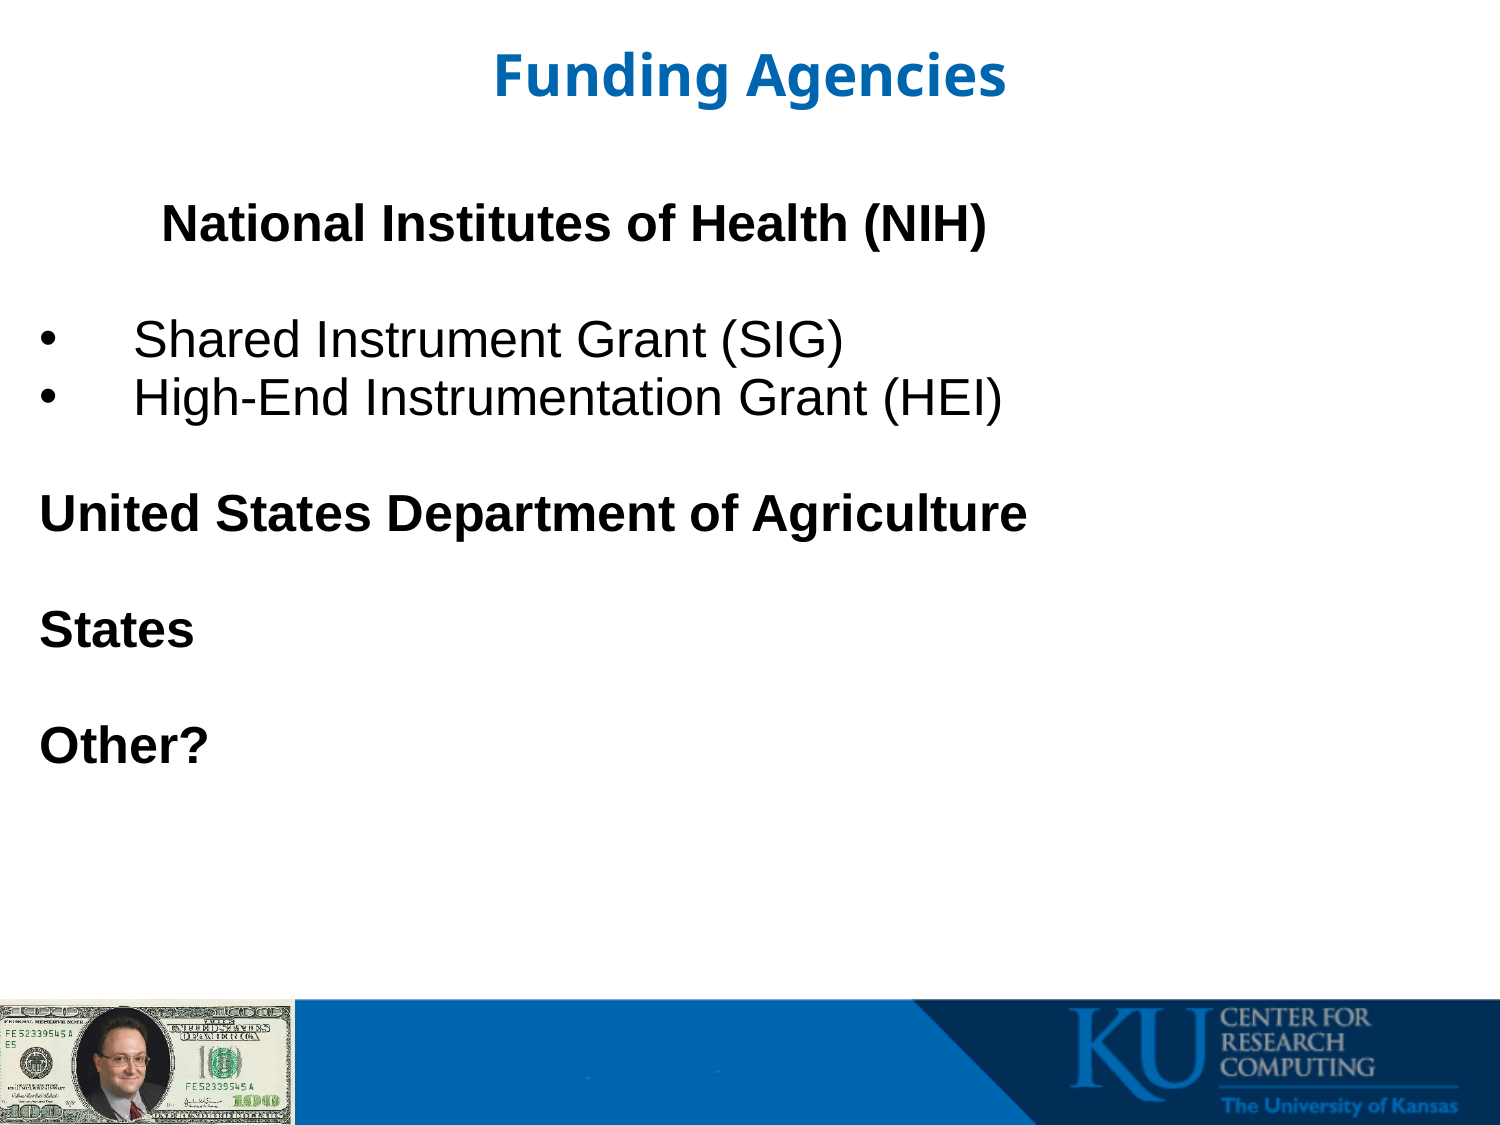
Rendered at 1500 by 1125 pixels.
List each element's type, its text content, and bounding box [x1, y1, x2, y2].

text_box Funding Agencies [0, 37, 1500, 169]
text_box National Institutes of Health (NIH) Shared Instrument Grant (SIG) High-End Instrumentation Grant (HEI) United States Department of Agriculture States Other? [24, 124, 1475, 899]
picture [0, 999, 1500, 1125]
